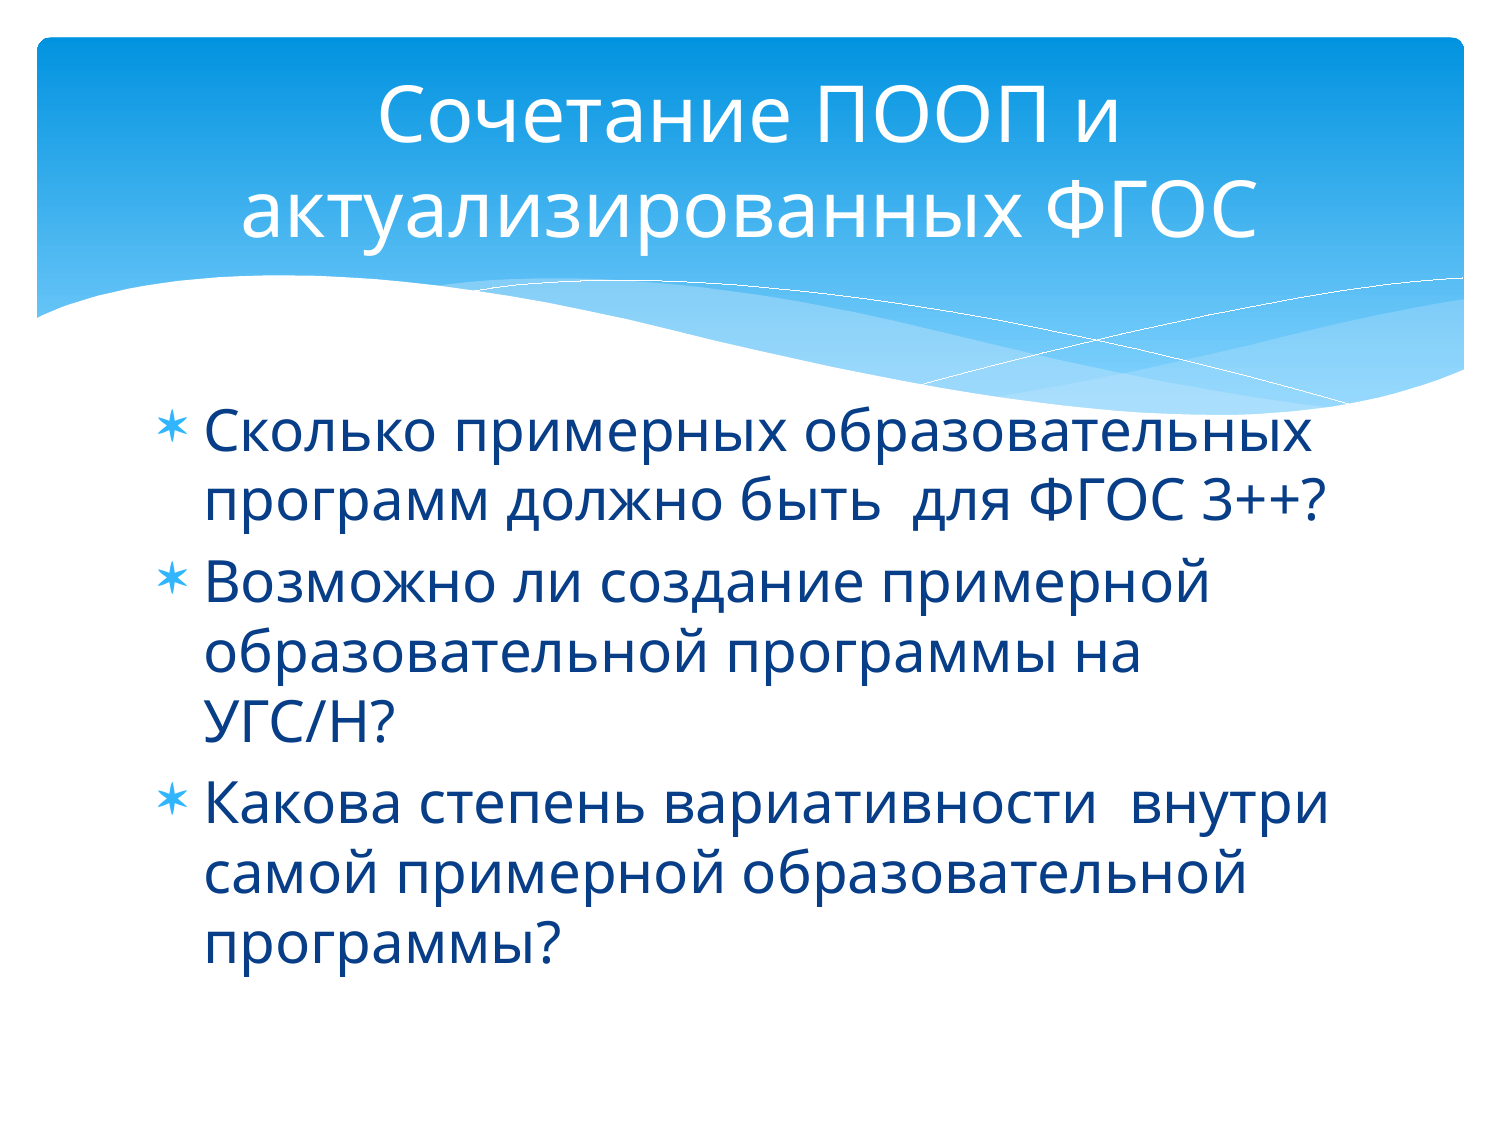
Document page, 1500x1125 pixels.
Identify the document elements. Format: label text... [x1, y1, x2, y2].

list Сколько примерных образовательных программ должно быть для ФГОС 3++? Возможно ли создание примерной образовательной программы на УГС/Н? Какова степень вариативности внутри самой примерной образовательной программы? [143, 385, 1359, 1005]
title Сочетание ПООП и актуализированных ФГОС [75, 55, 1425, 261]
